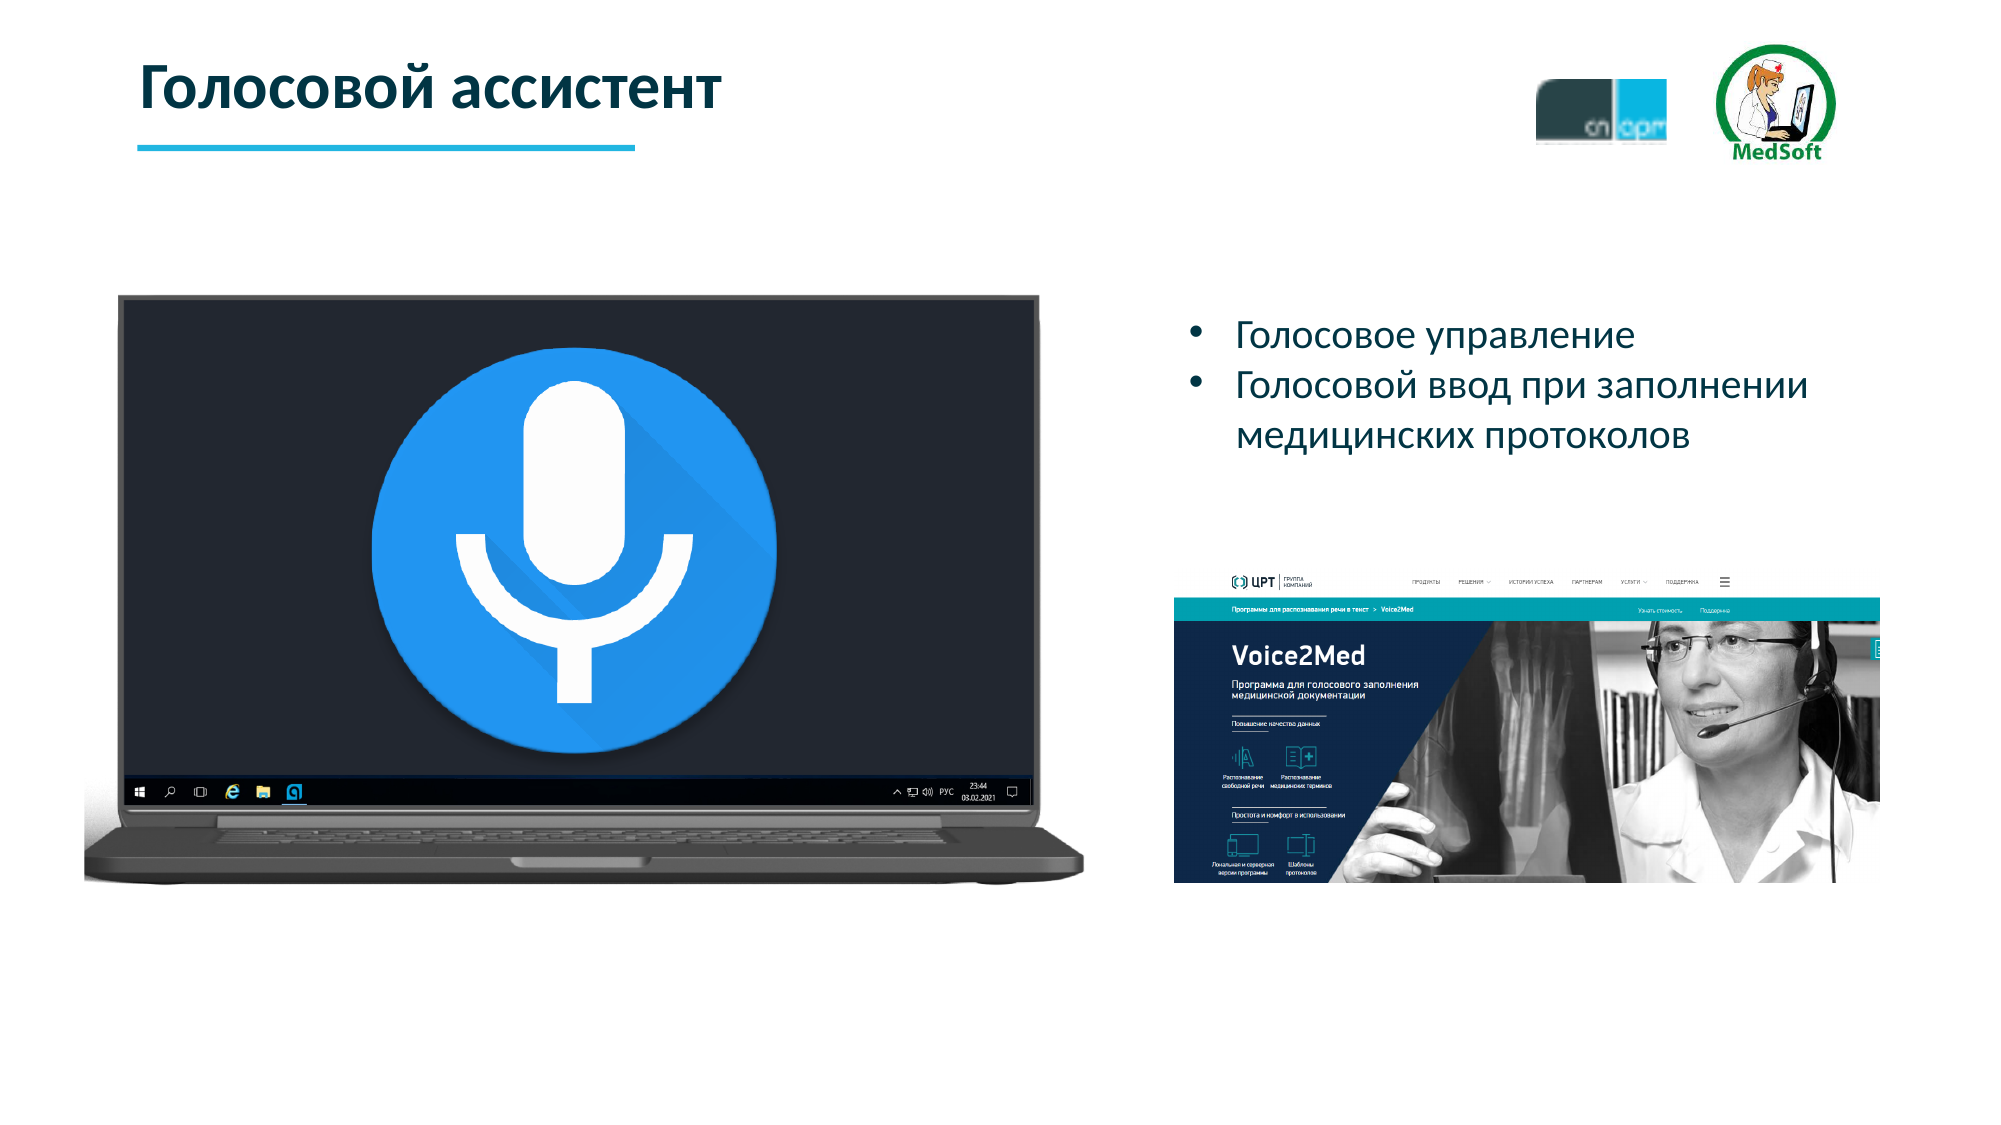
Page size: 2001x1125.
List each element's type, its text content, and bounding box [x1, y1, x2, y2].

picture [1713, 131, 1838, 165]
text_box Голосовое управление Голосовой ввод при заполнении медицинских протоколов [1174, 299, 1928, 464]
title Голосовой ассистент [125, 43, 1851, 131]
picture [1173, 568, 1880, 883]
picture [84, 257, 1123, 1002]
text_box [136, 144, 636, 152]
